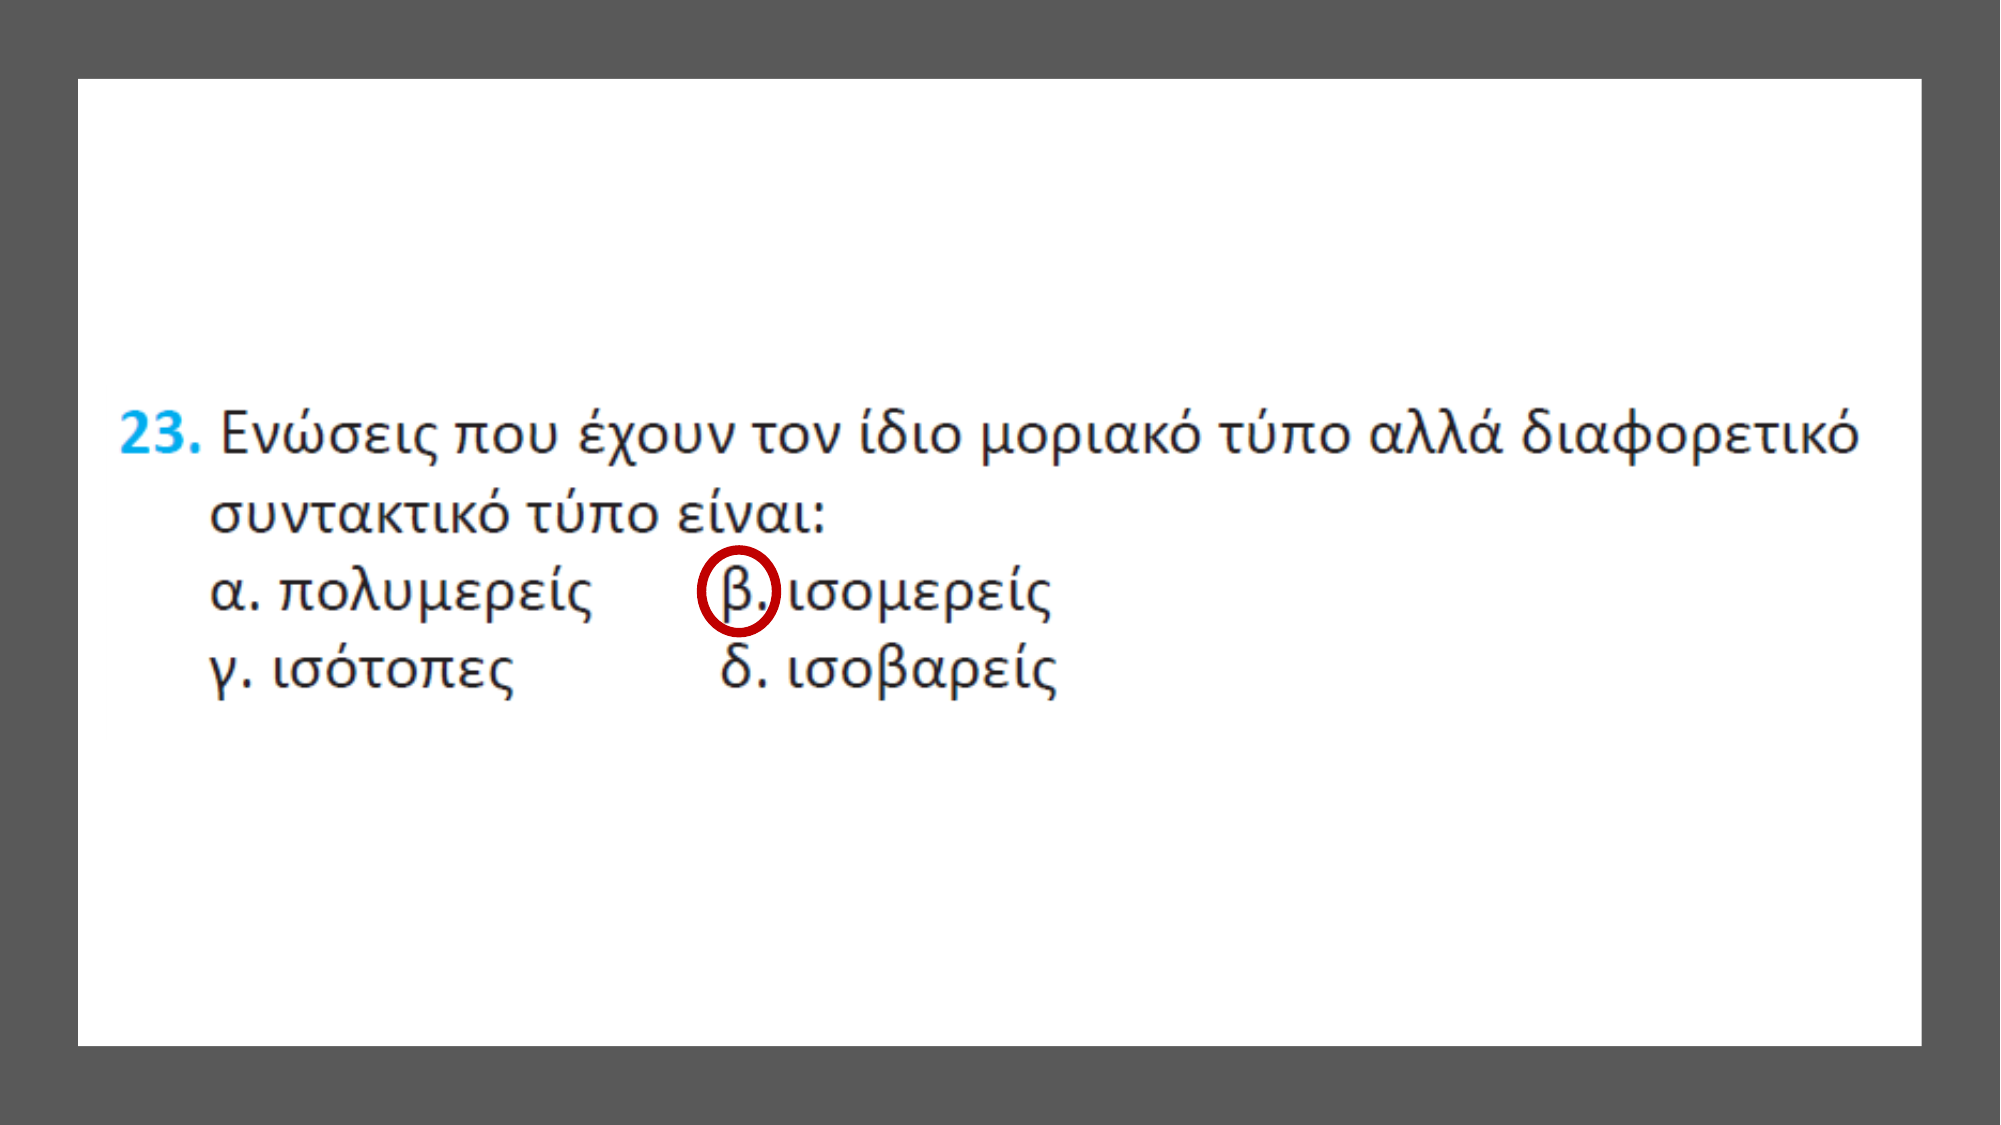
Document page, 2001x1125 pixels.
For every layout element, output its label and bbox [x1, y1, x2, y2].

text_box [77, 78, 1923, 1047]
text_box [0, 0, 2000, 1125]
picture [105, 385, 1895, 740]
